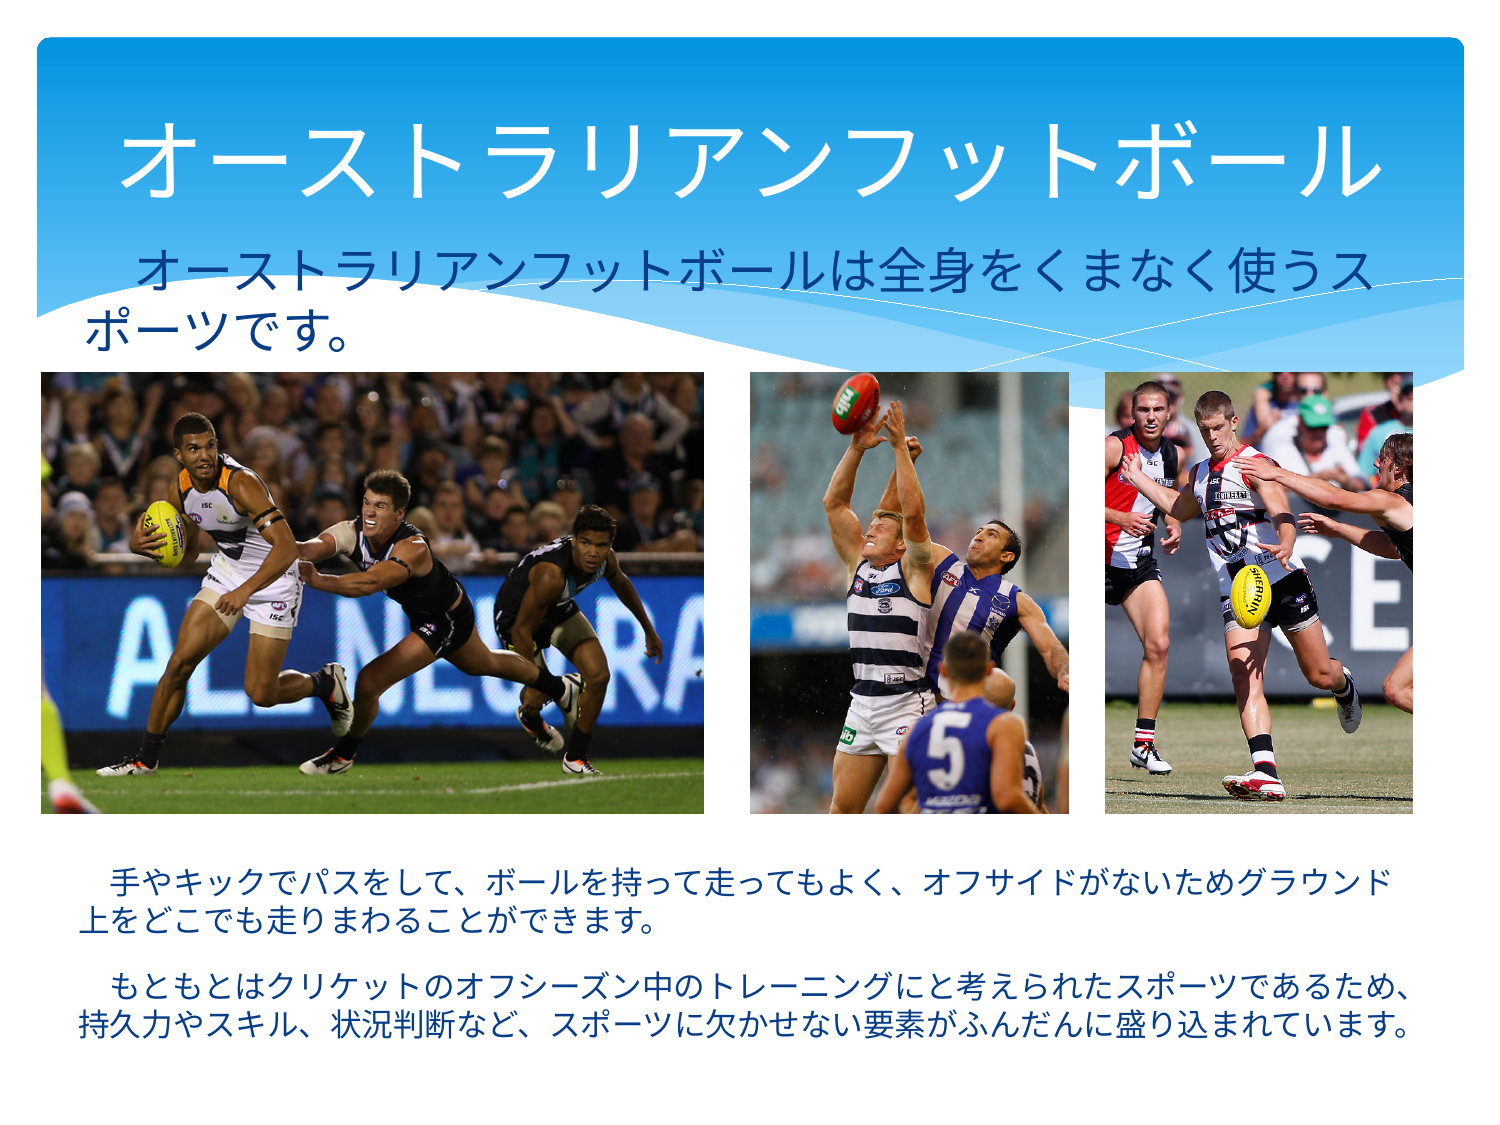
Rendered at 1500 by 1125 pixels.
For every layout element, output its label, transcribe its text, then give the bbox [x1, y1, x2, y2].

text_box 手やキックでパスをして、ボールを持って走ってもよく、オフサイドがないためグラウンド上をどこでも走りまわることができます。 もともとはクリケットのオフシーズン中のトレーニングにと考えられたスポーツであるため、持久力やスキル、状況判断など、スポーツに欠かせない要素がふんだんに盛り込まれています。 [63, 855, 1414, 1080]
picture [749, 372, 1070, 814]
picture [40, 372, 704, 814]
picture [1105, 372, 1413, 814]
list オーストラリアンフットボールは全身をくまなく使うスポーツです。 [68, 231, 1419, 414]
title オーストラリアンフットボール [75, 55, 1425, 261]
